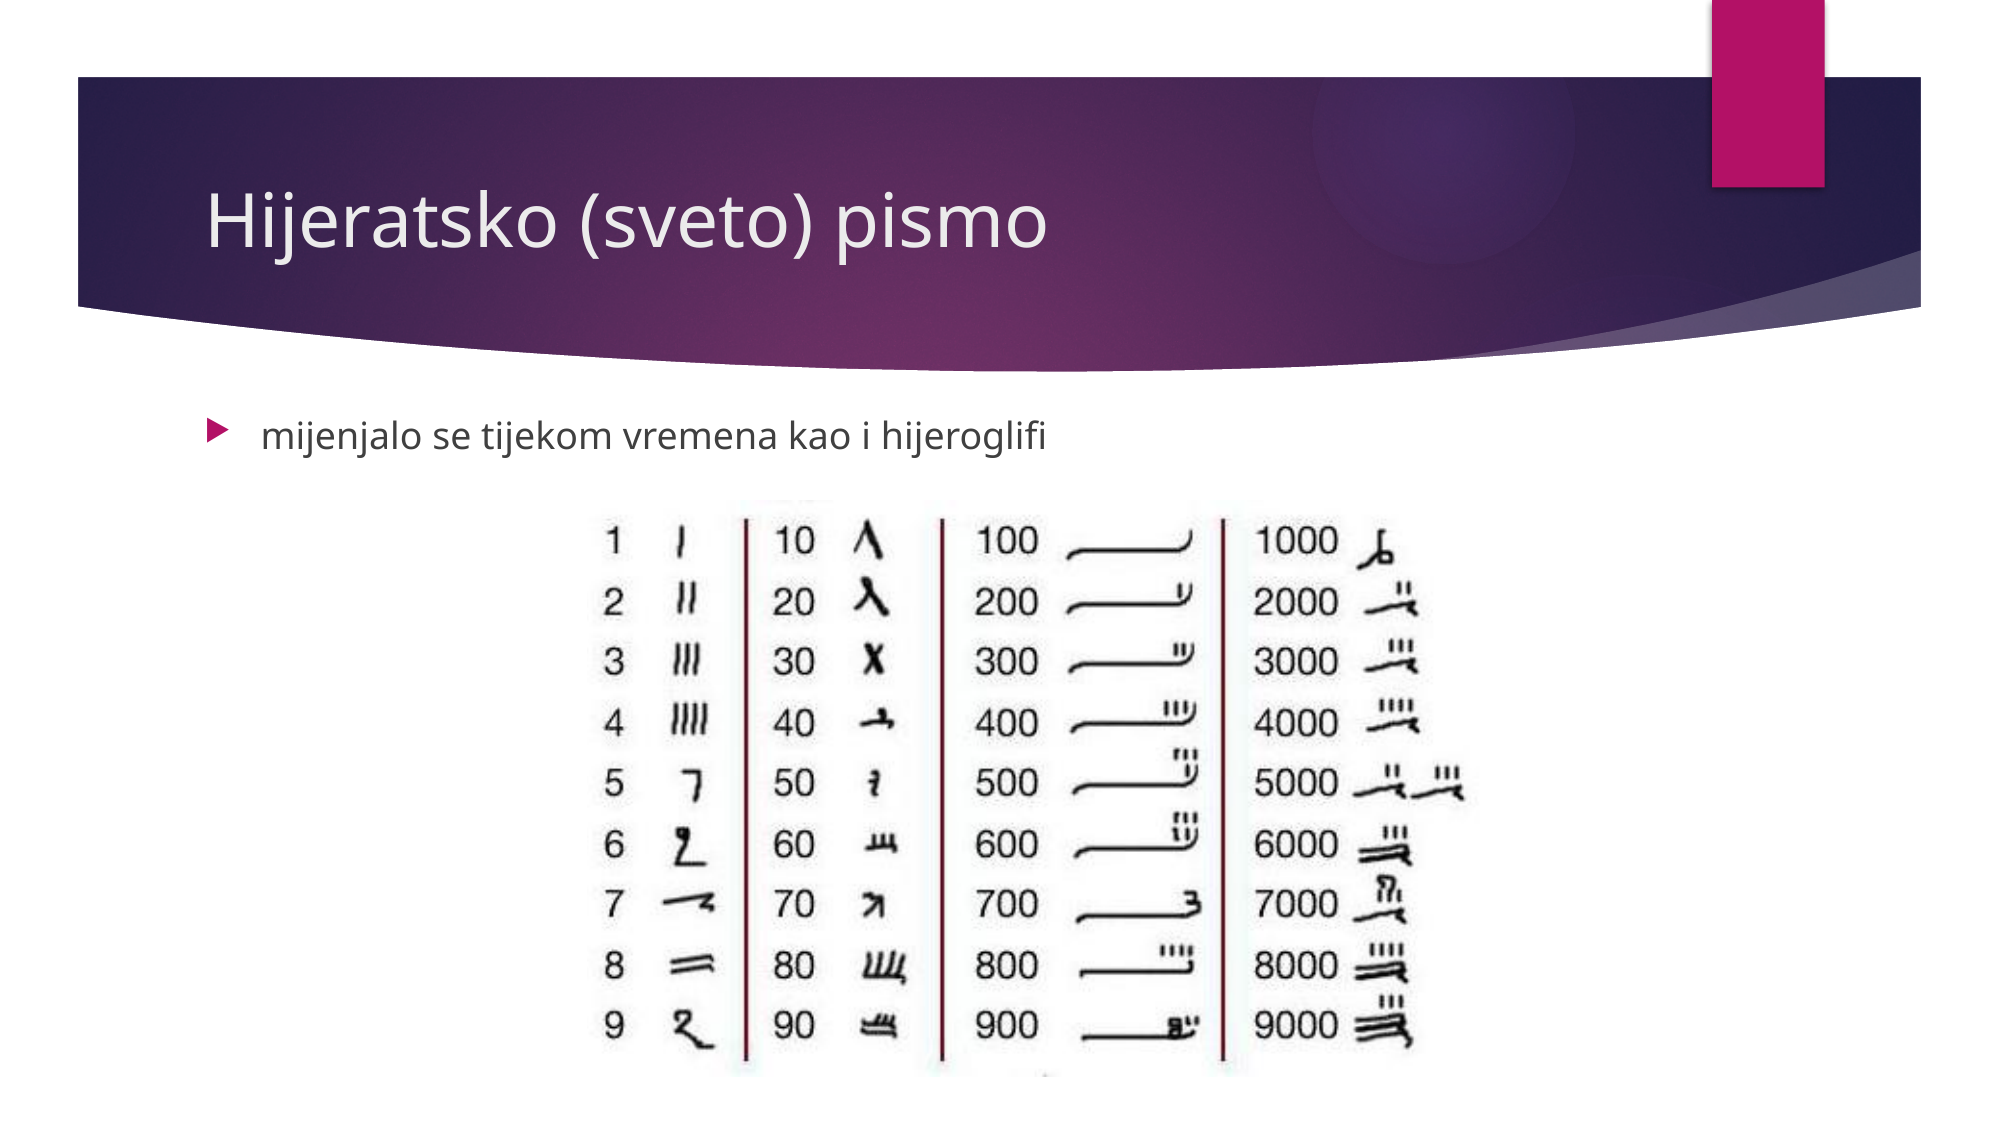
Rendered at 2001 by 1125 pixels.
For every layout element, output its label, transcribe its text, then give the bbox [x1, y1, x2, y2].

list mijenjalo se tijekom vremena kao i hijeroglifi [189, 404, 1885, 966]
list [587, 500, 1487, 1077]
title Hijeratsko (sveto) pismo [189, 159, 1627, 276]
